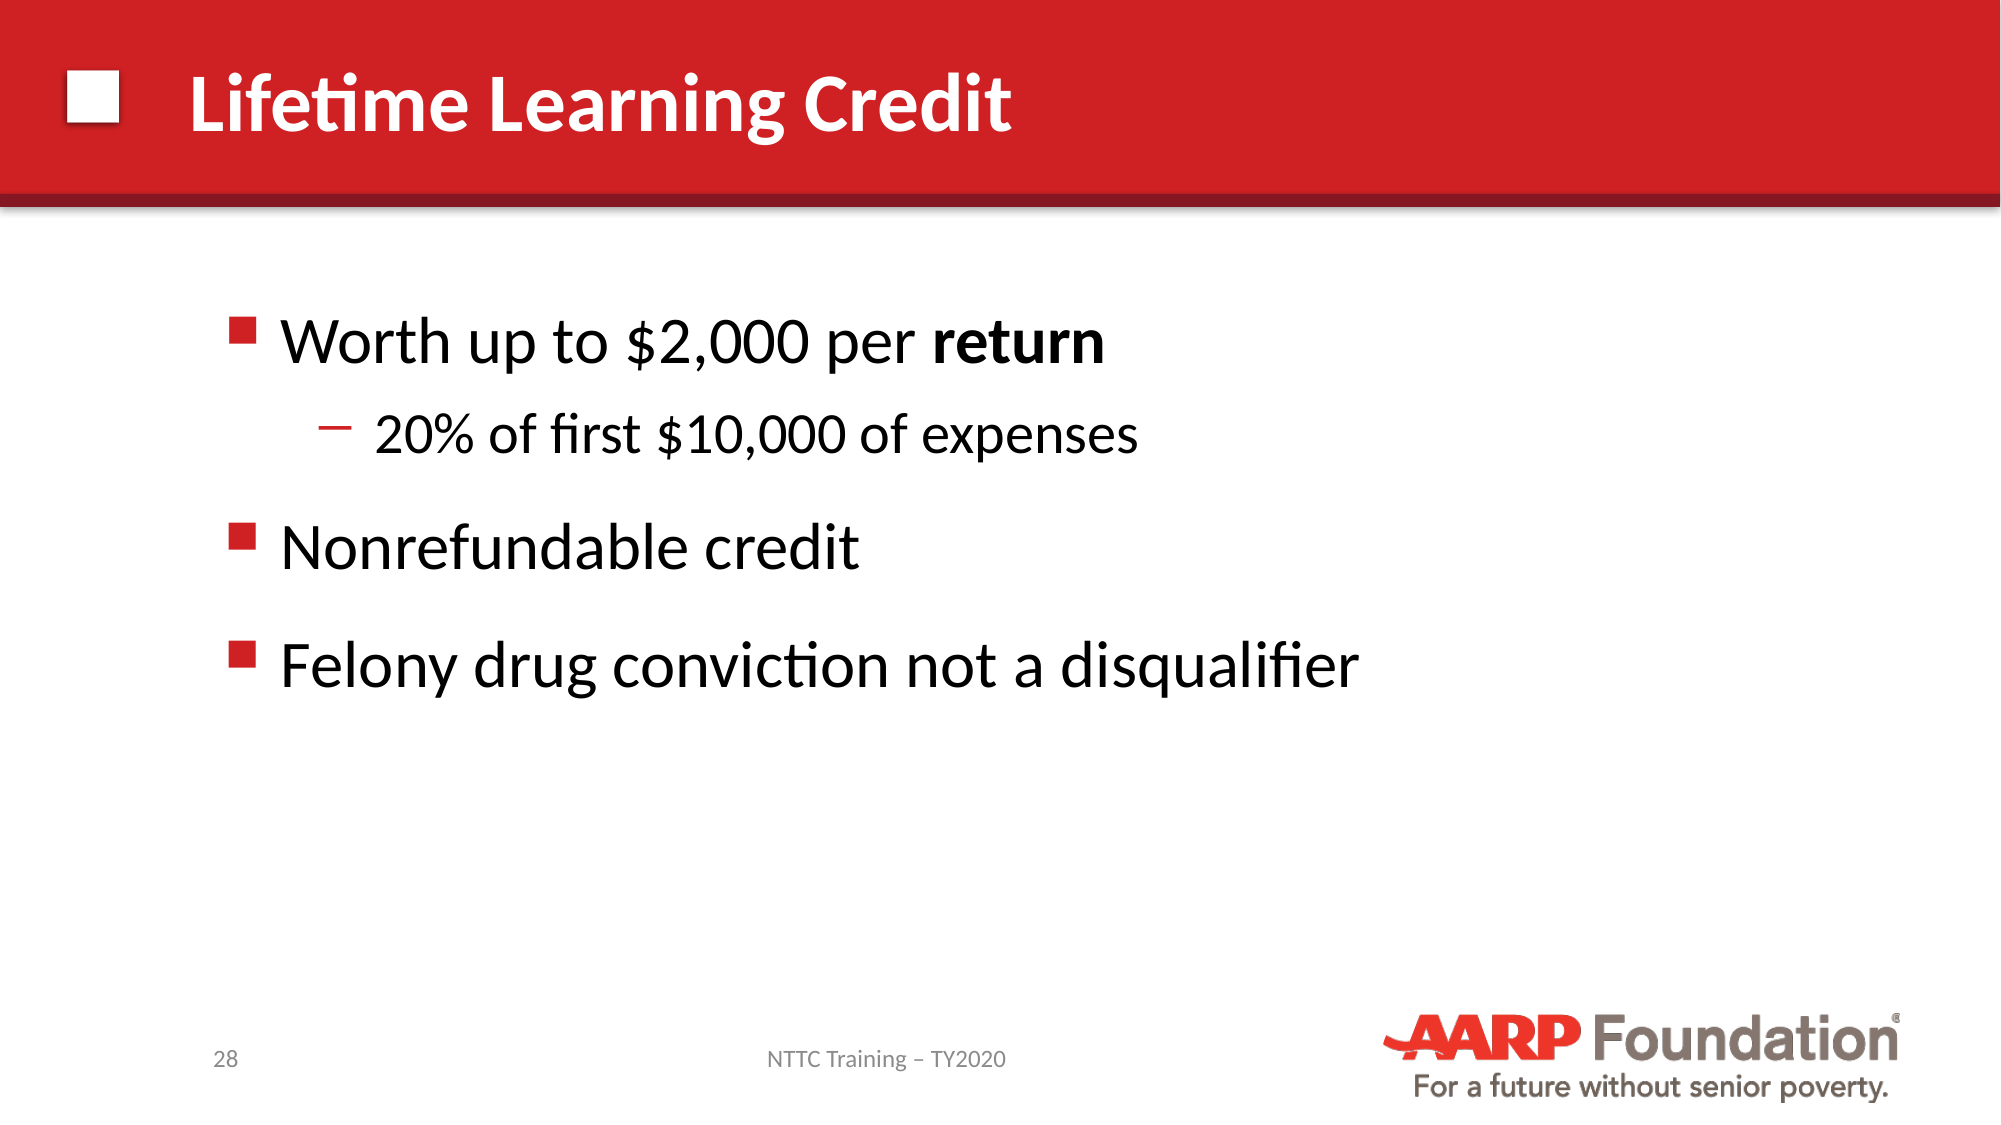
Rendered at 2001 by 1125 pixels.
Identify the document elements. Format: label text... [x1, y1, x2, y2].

title Lifetime Learning Credit [174, 4, 1775, 193]
list Worth up to $2,000 per return 20% of first $10,000 of expenses Nonrefundable credit Felony drug conviction not a disqualifier [209, 288, 1810, 949]
footer NTTC Training – TY2020 [570, 1027, 1204, 1088]
slide_number 28 [99, 1027, 254, 1088]
